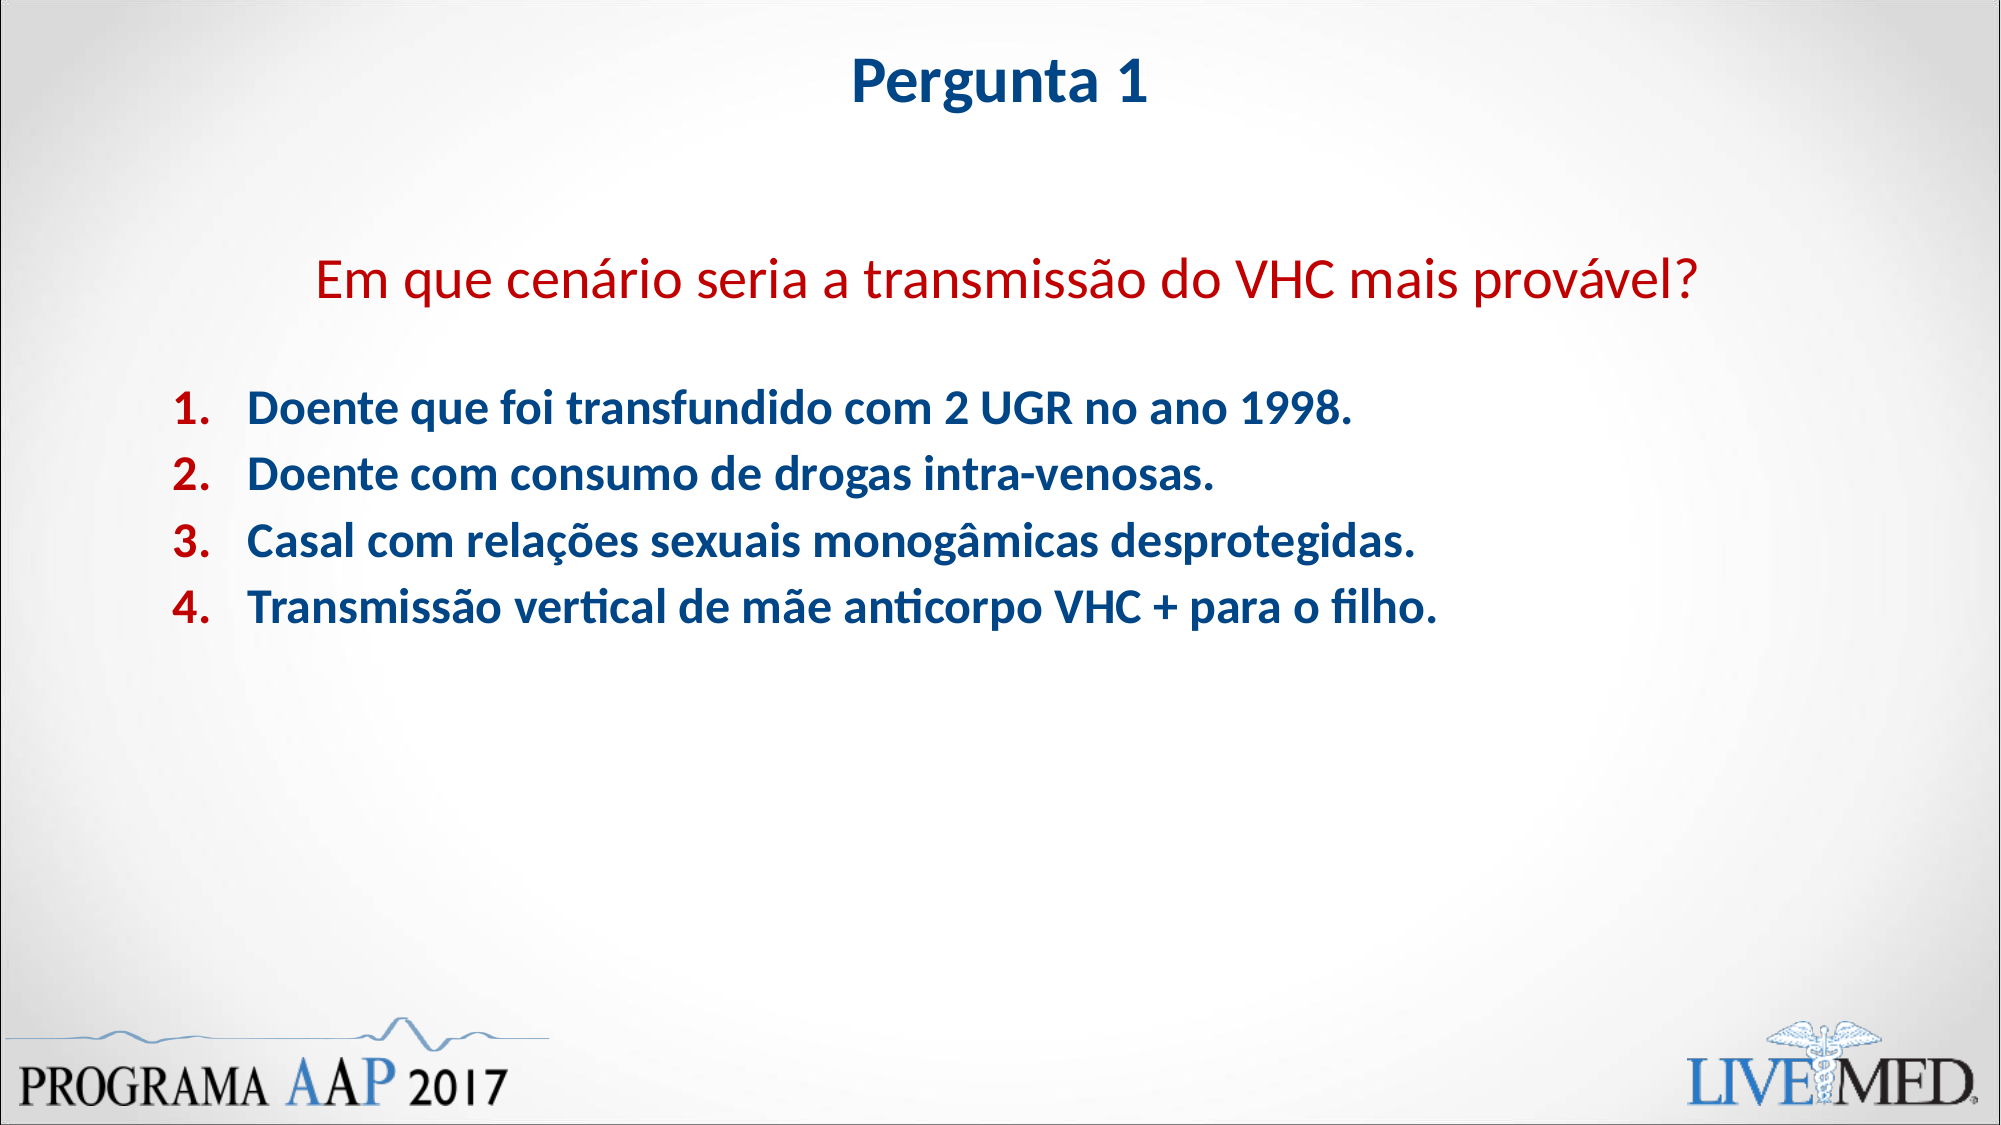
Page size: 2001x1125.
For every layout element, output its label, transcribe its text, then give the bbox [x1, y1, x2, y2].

list Em que cenário seria a transmissão do VHC mais provável? [157, 149, 1858, 319]
list Doente que foi transfundido com 2 UGR no ano 1998. Doente com consumo de drogas intra-venosas. Casal com relações sexuais monogâmicas desprotegidas. Transmissão vertical de mãe anticorpo VHC + para o filho. [157, 373, 1858, 920]
picture [0, 0, 2001, 1125]
text_box Pergunta 1 [100, 26, 1900, 126]
